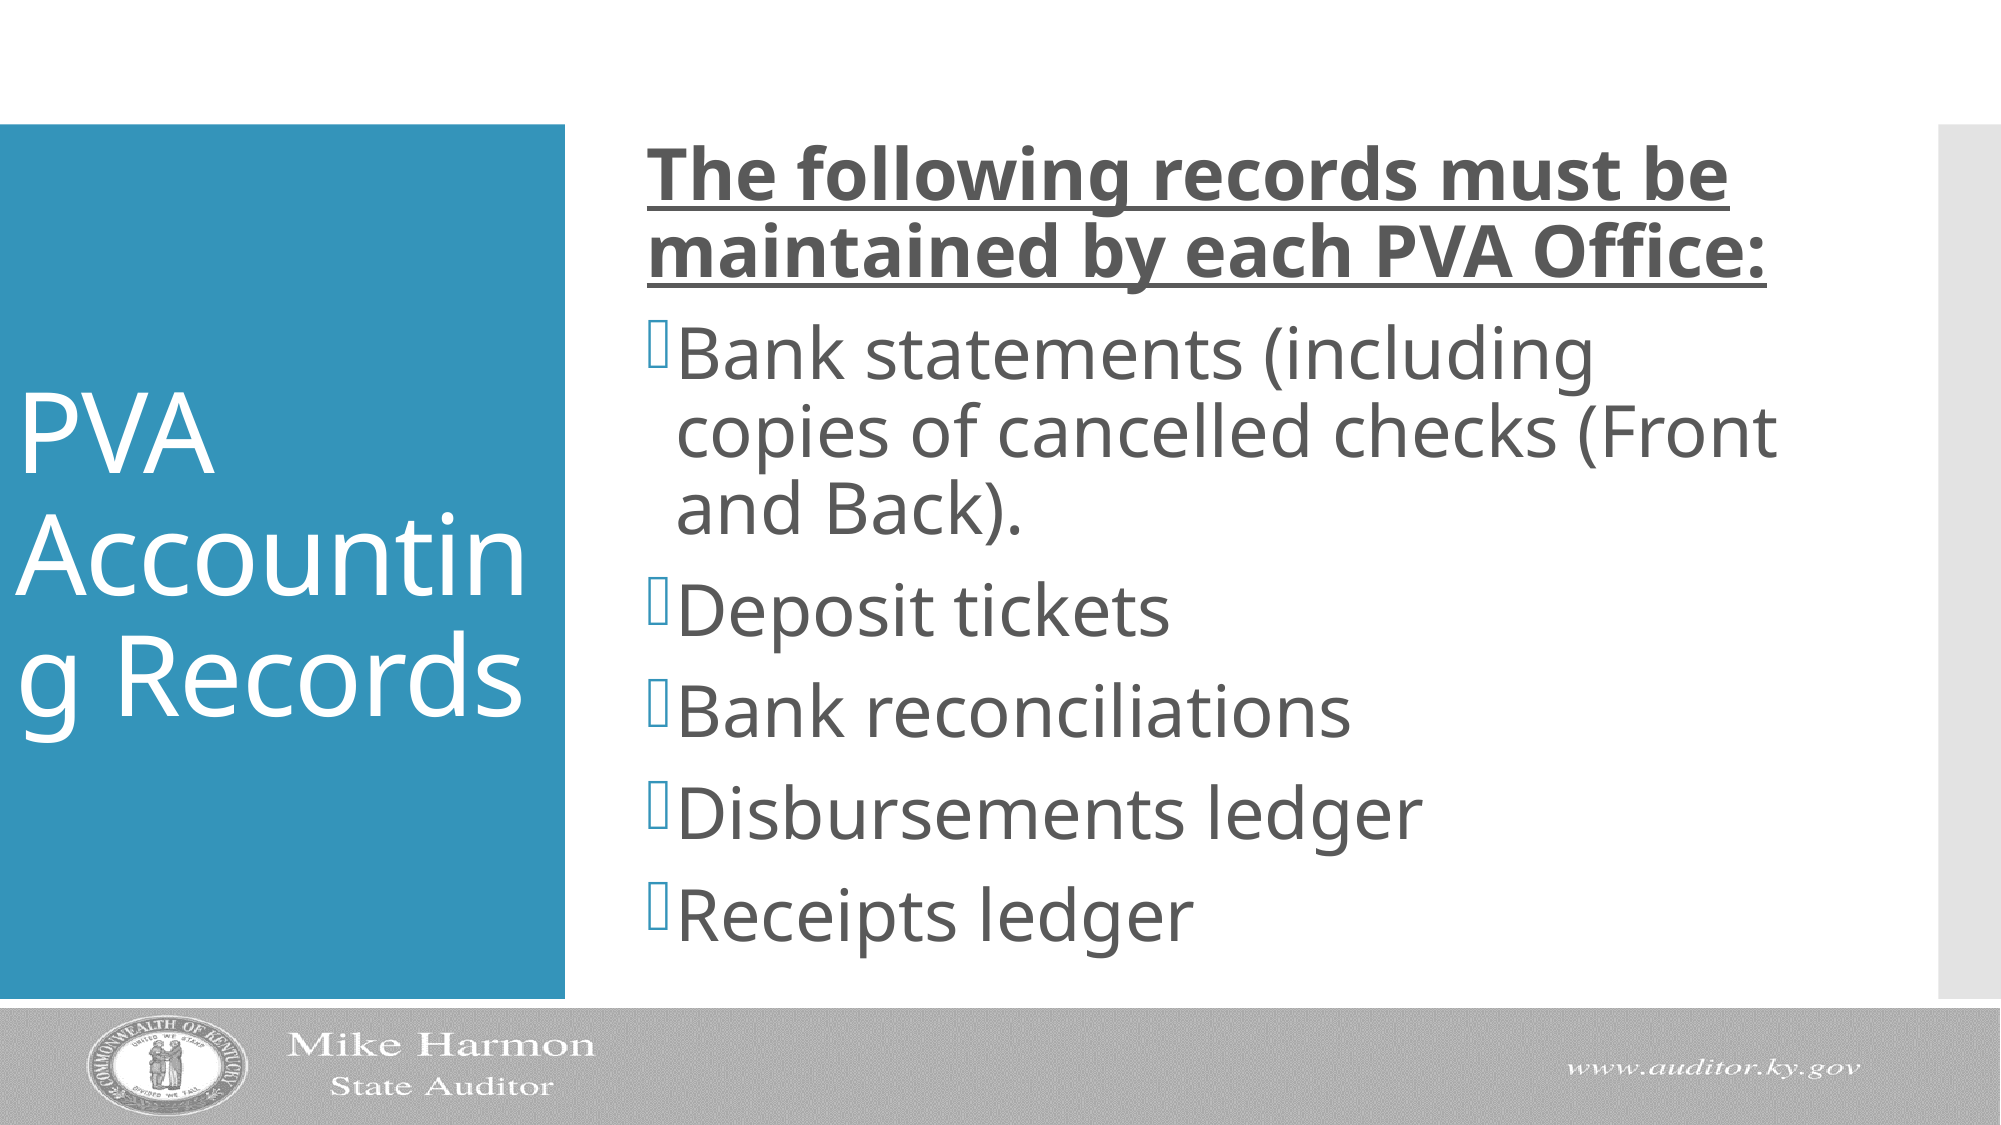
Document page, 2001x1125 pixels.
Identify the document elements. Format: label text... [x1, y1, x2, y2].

list The following records must be maintained by each PVA Office: Bank statements (including copies of cancelled checks (Front and Back). Deposit tickets Bank reconciliations Disbursements ledger Receipts ledger [631, 127, 1832, 968]
title PVA Accounting Records [0, 127, 552, 749]
picture [0, 1008, 2000, 1125]
